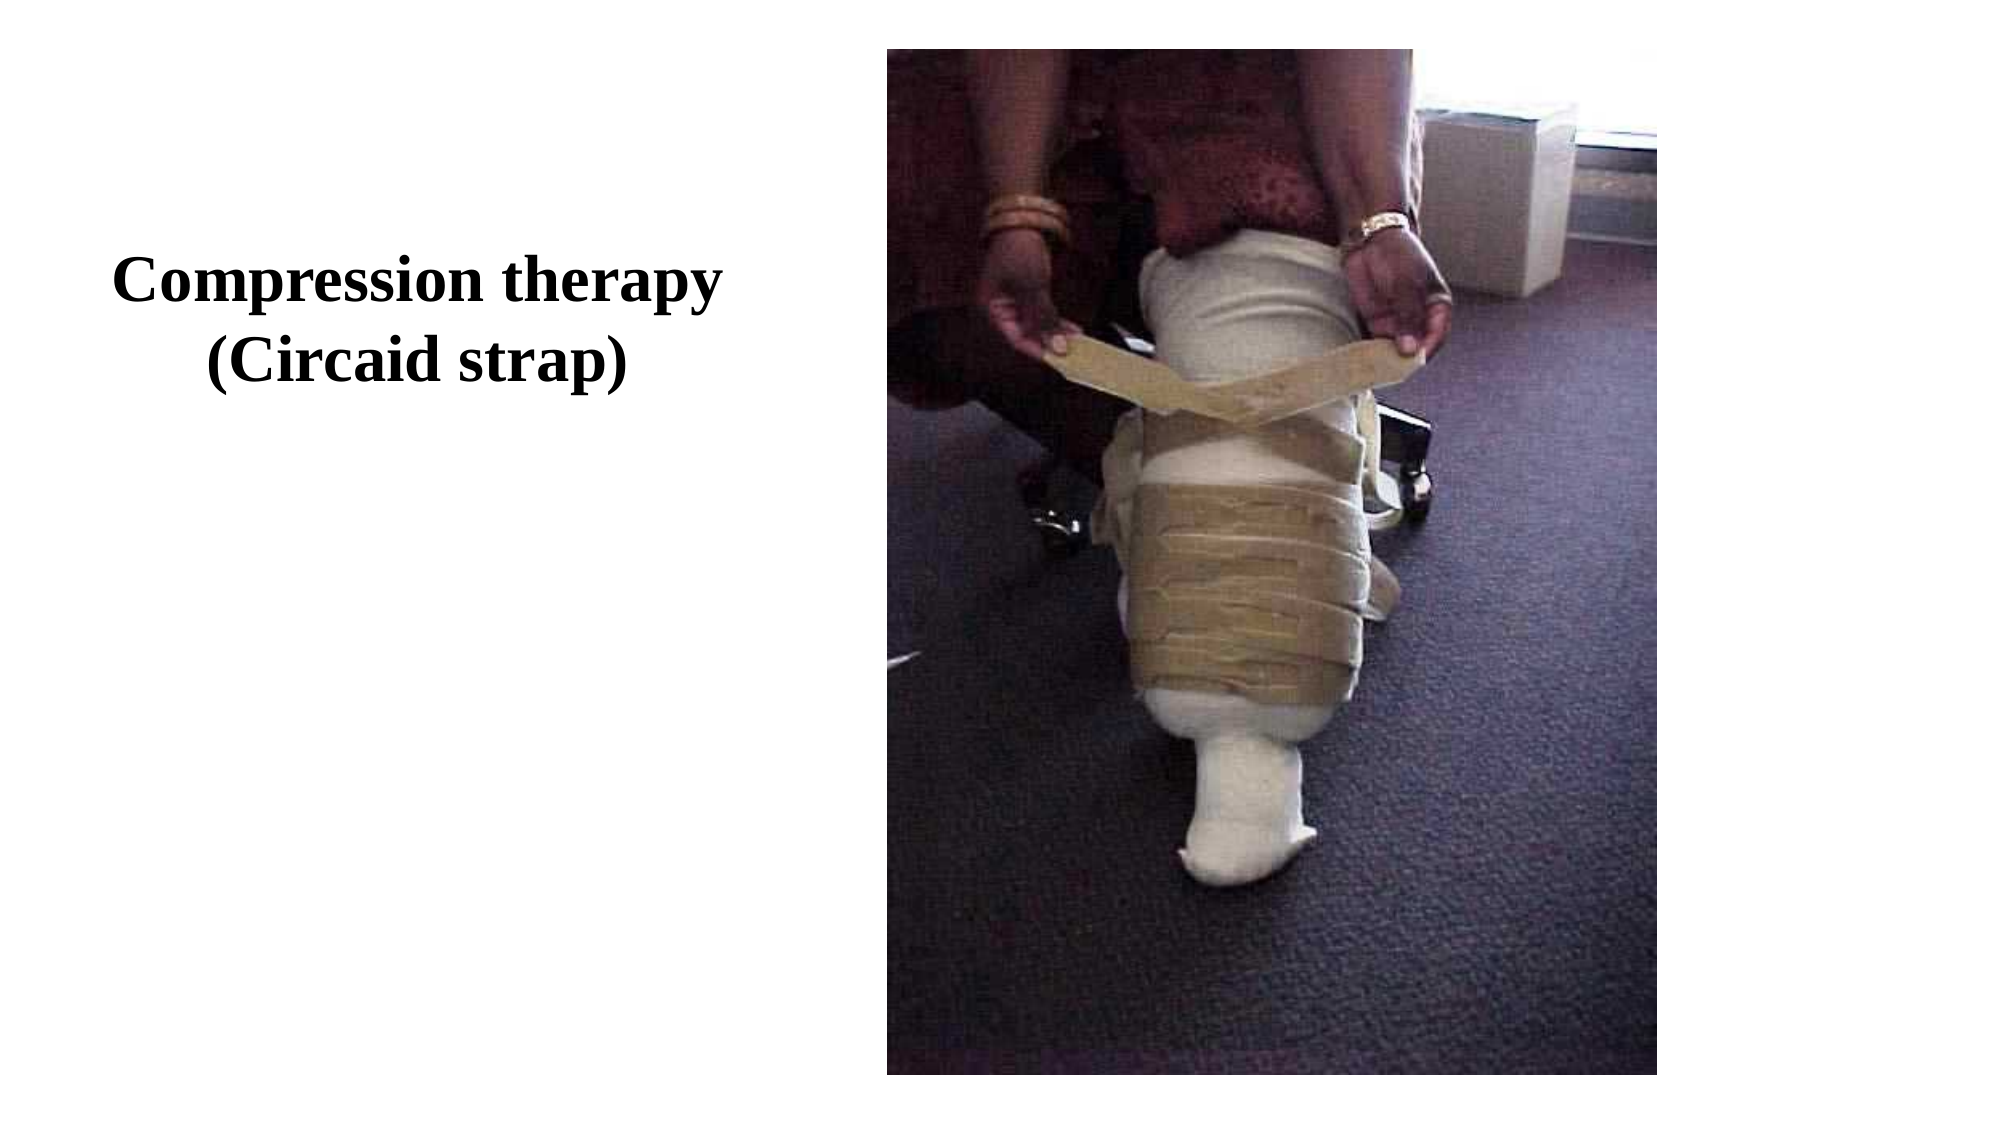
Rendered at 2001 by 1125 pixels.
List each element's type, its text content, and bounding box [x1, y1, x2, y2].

text_box Compression therapy (Circaid strap) [96, 227, 740, 403]
picture [887, 49, 1657, 1076]
